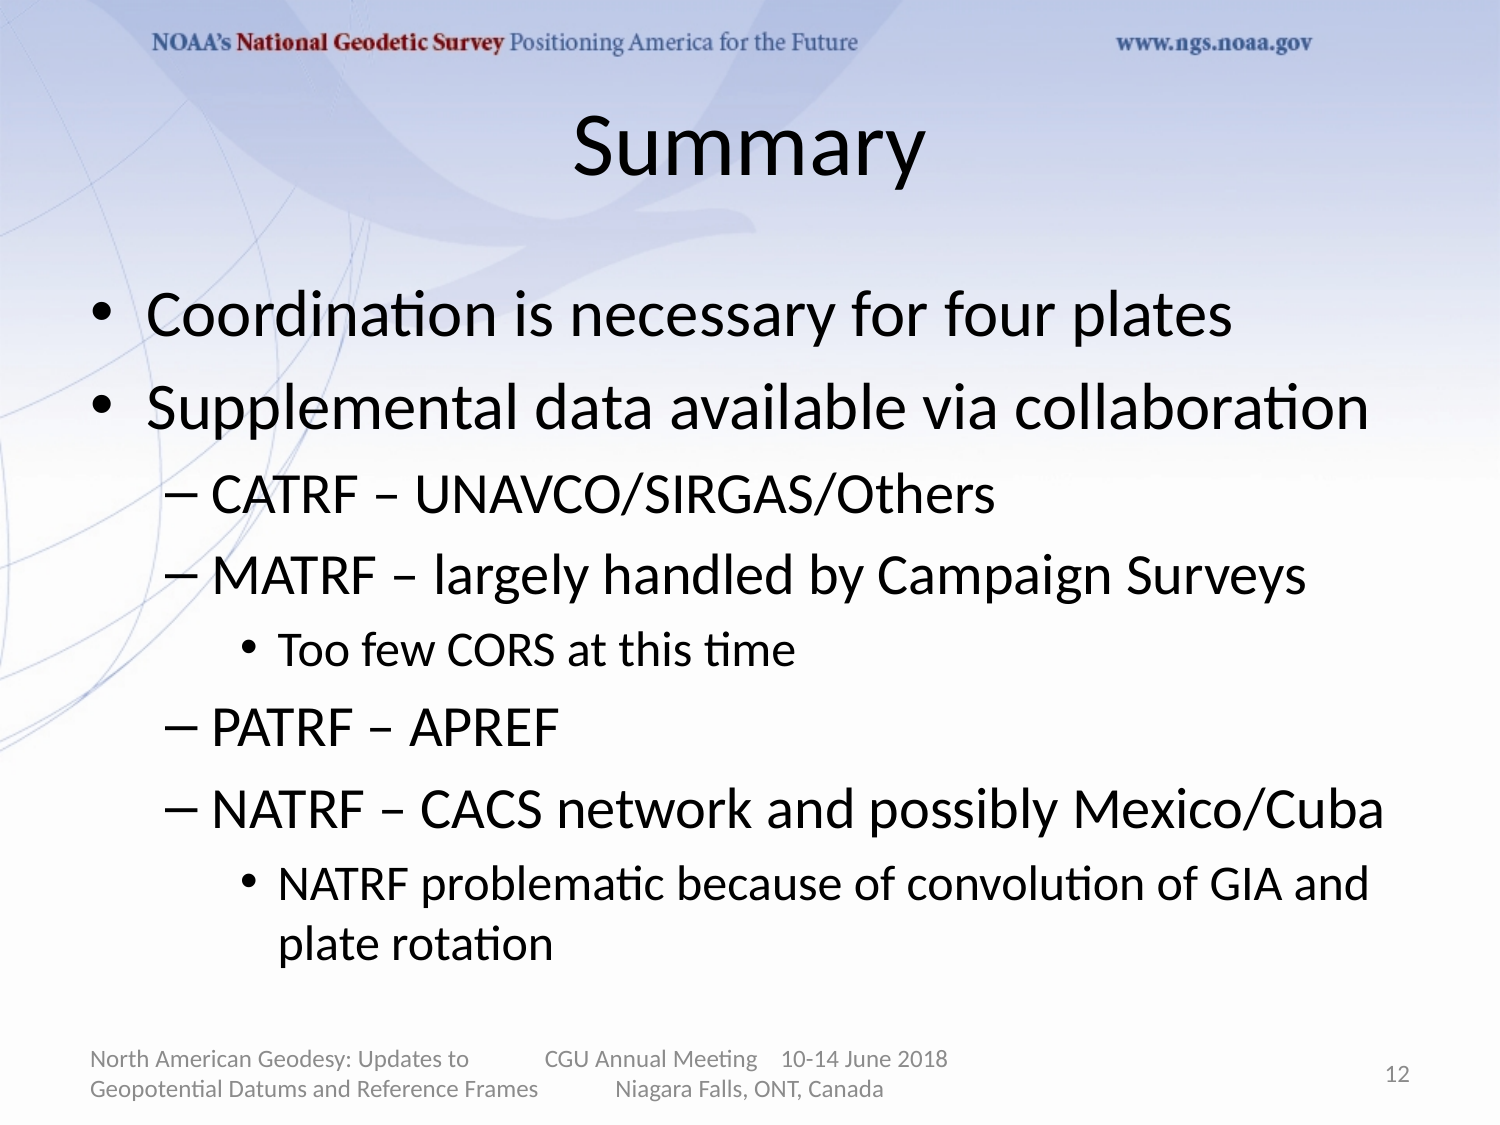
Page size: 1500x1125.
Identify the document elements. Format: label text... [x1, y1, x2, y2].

title Summary [75, 45, 1425, 233]
slide_number 12 [1074, 1042, 1425, 1103]
slide_number North American Geodesy: Updates to Geopotential Datums and Reference Frames [75, 1042, 512, 1103]
list Coordination is necessary for four plates Supplemental data available via collaboration CATRF – UNAVCO/SIRGAS/Others MATRF – largely handled by Campaign Surveys Too few CORS at this time PATRF – APREF NATRF – CACS network and possibly Mexico/Cuba NATRF problematic because of convolution of GIA and plate rotation [75, 262, 1425, 1005]
footer CGU Annual Meeting 10-14 June 2018 Niagara Falls, ONT, Canada [512, 1042, 988, 1103]
picture [0, 0, 1500, 1125]
